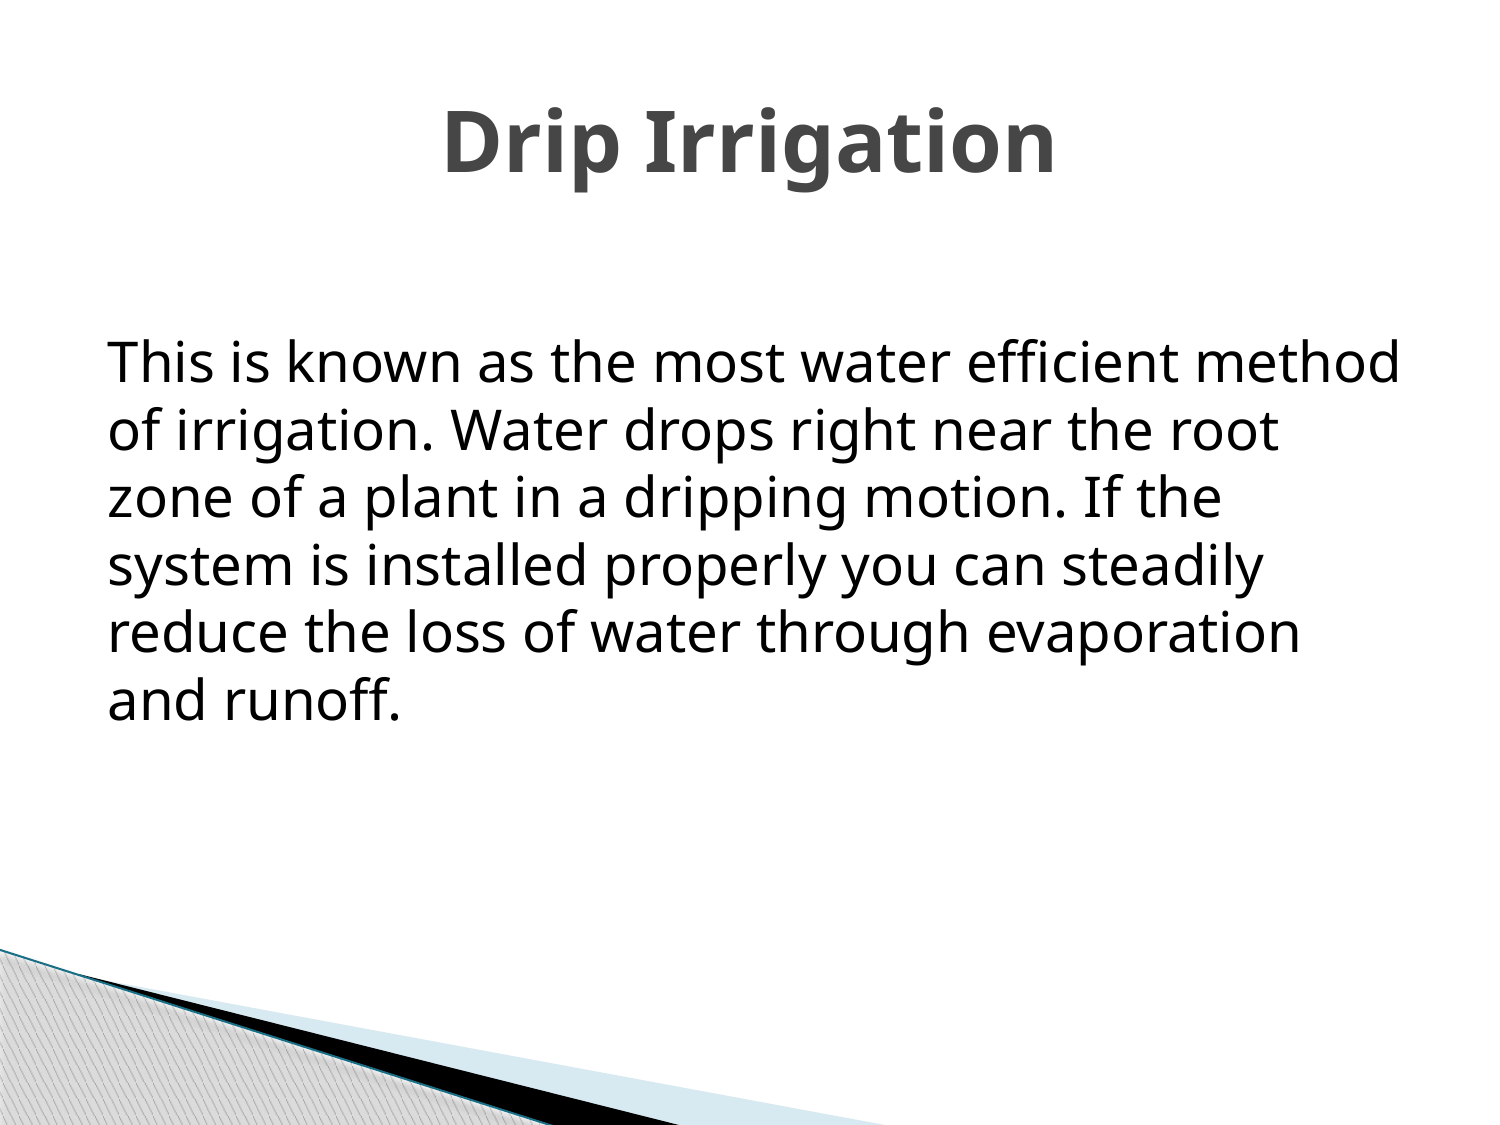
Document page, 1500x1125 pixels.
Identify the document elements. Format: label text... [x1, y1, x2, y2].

list This is known as the most water efficient method of irrigation. Water drops right near the root zone of a plant in a dripping motion. If the system is installed properly you can steadily reduce the loss of water through evaporation and runoff. [75, 243, 1425, 986]
title Drip Irrigation [75, 45, 1425, 233]
